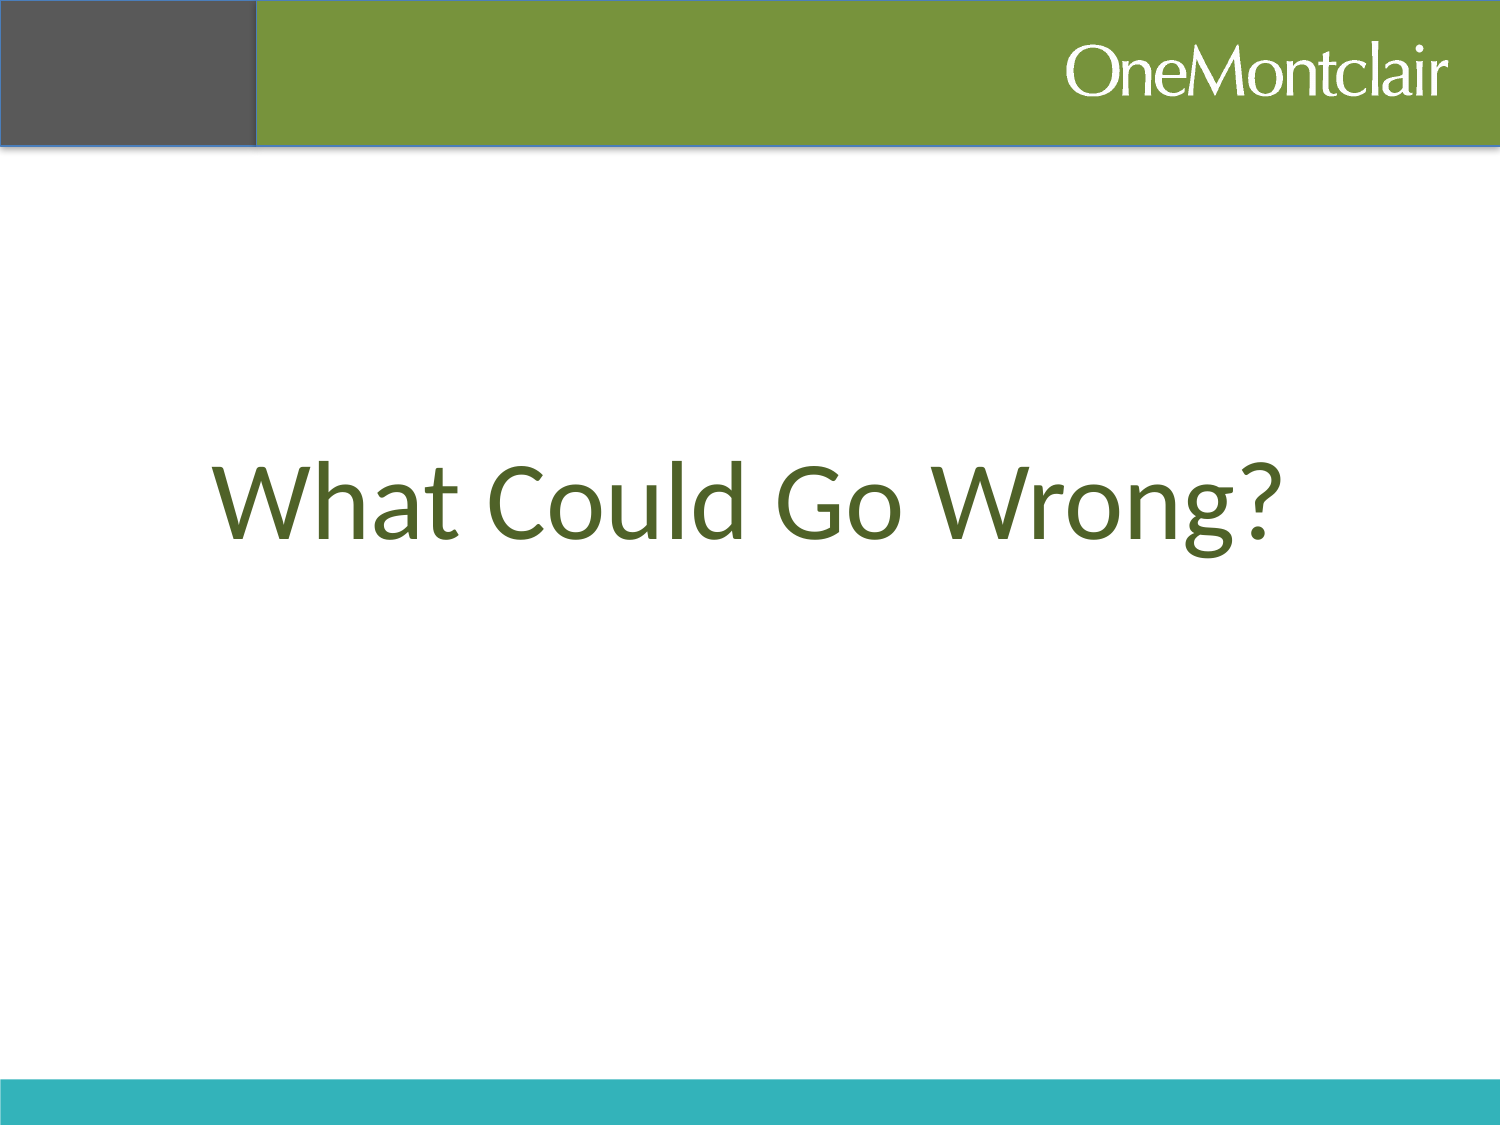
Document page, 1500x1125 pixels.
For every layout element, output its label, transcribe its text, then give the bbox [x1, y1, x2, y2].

picture [1060, 38, 1454, 100]
list What Could Go Wrong? [75, 262, 1425, 1005]
